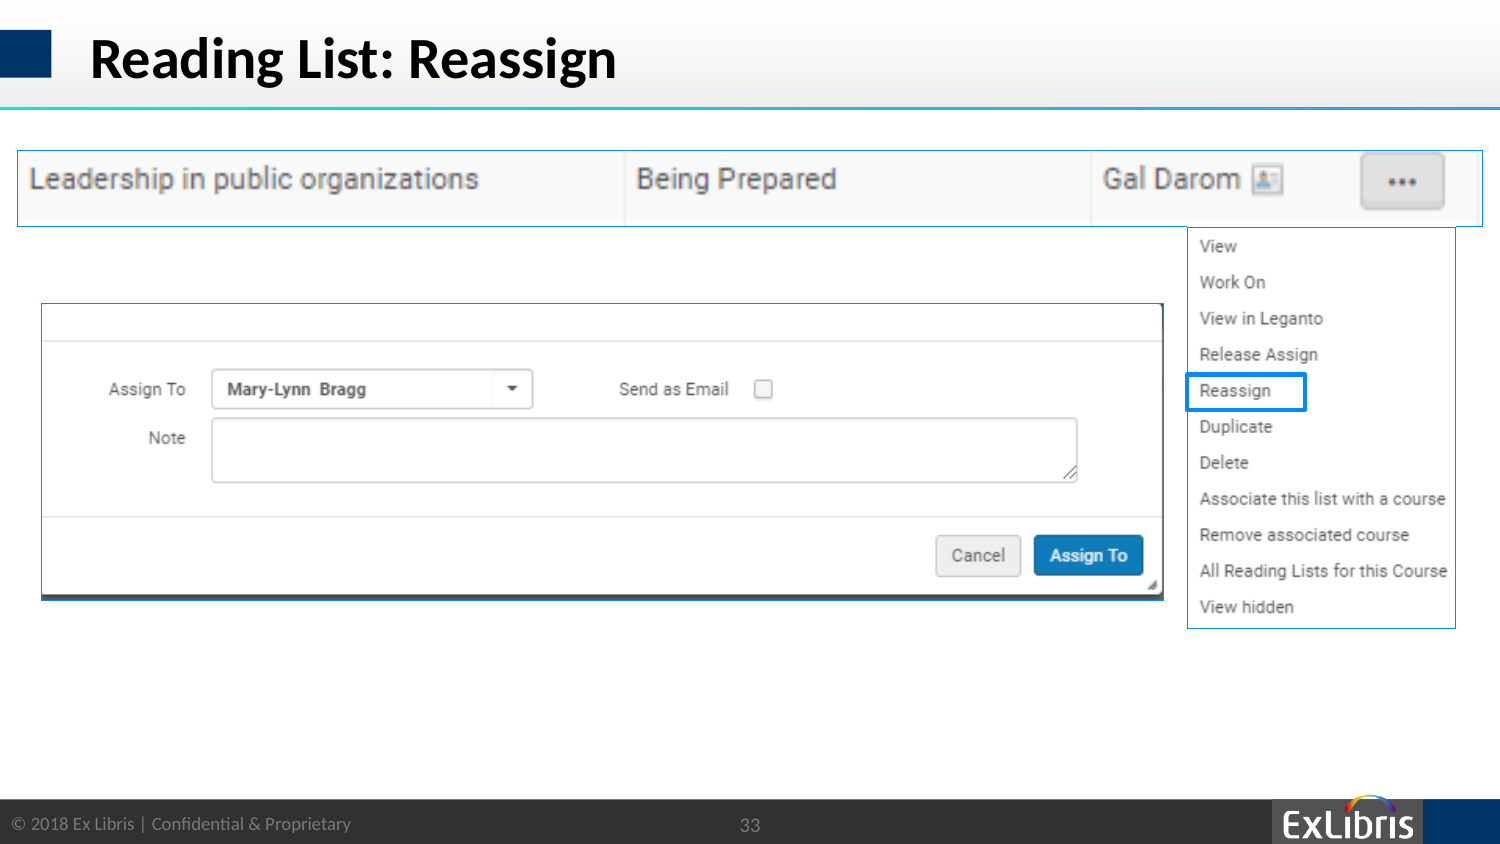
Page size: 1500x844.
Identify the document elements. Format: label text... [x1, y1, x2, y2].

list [17, 149, 1483, 228]
slide_number 33 [705, 793, 795, 844]
picture [1282, 794, 1414, 840]
title Reading List: Reassign [75, 8, 1436, 103]
picture [1186, 226, 1456, 629]
picture [41, 303, 1164, 601]
